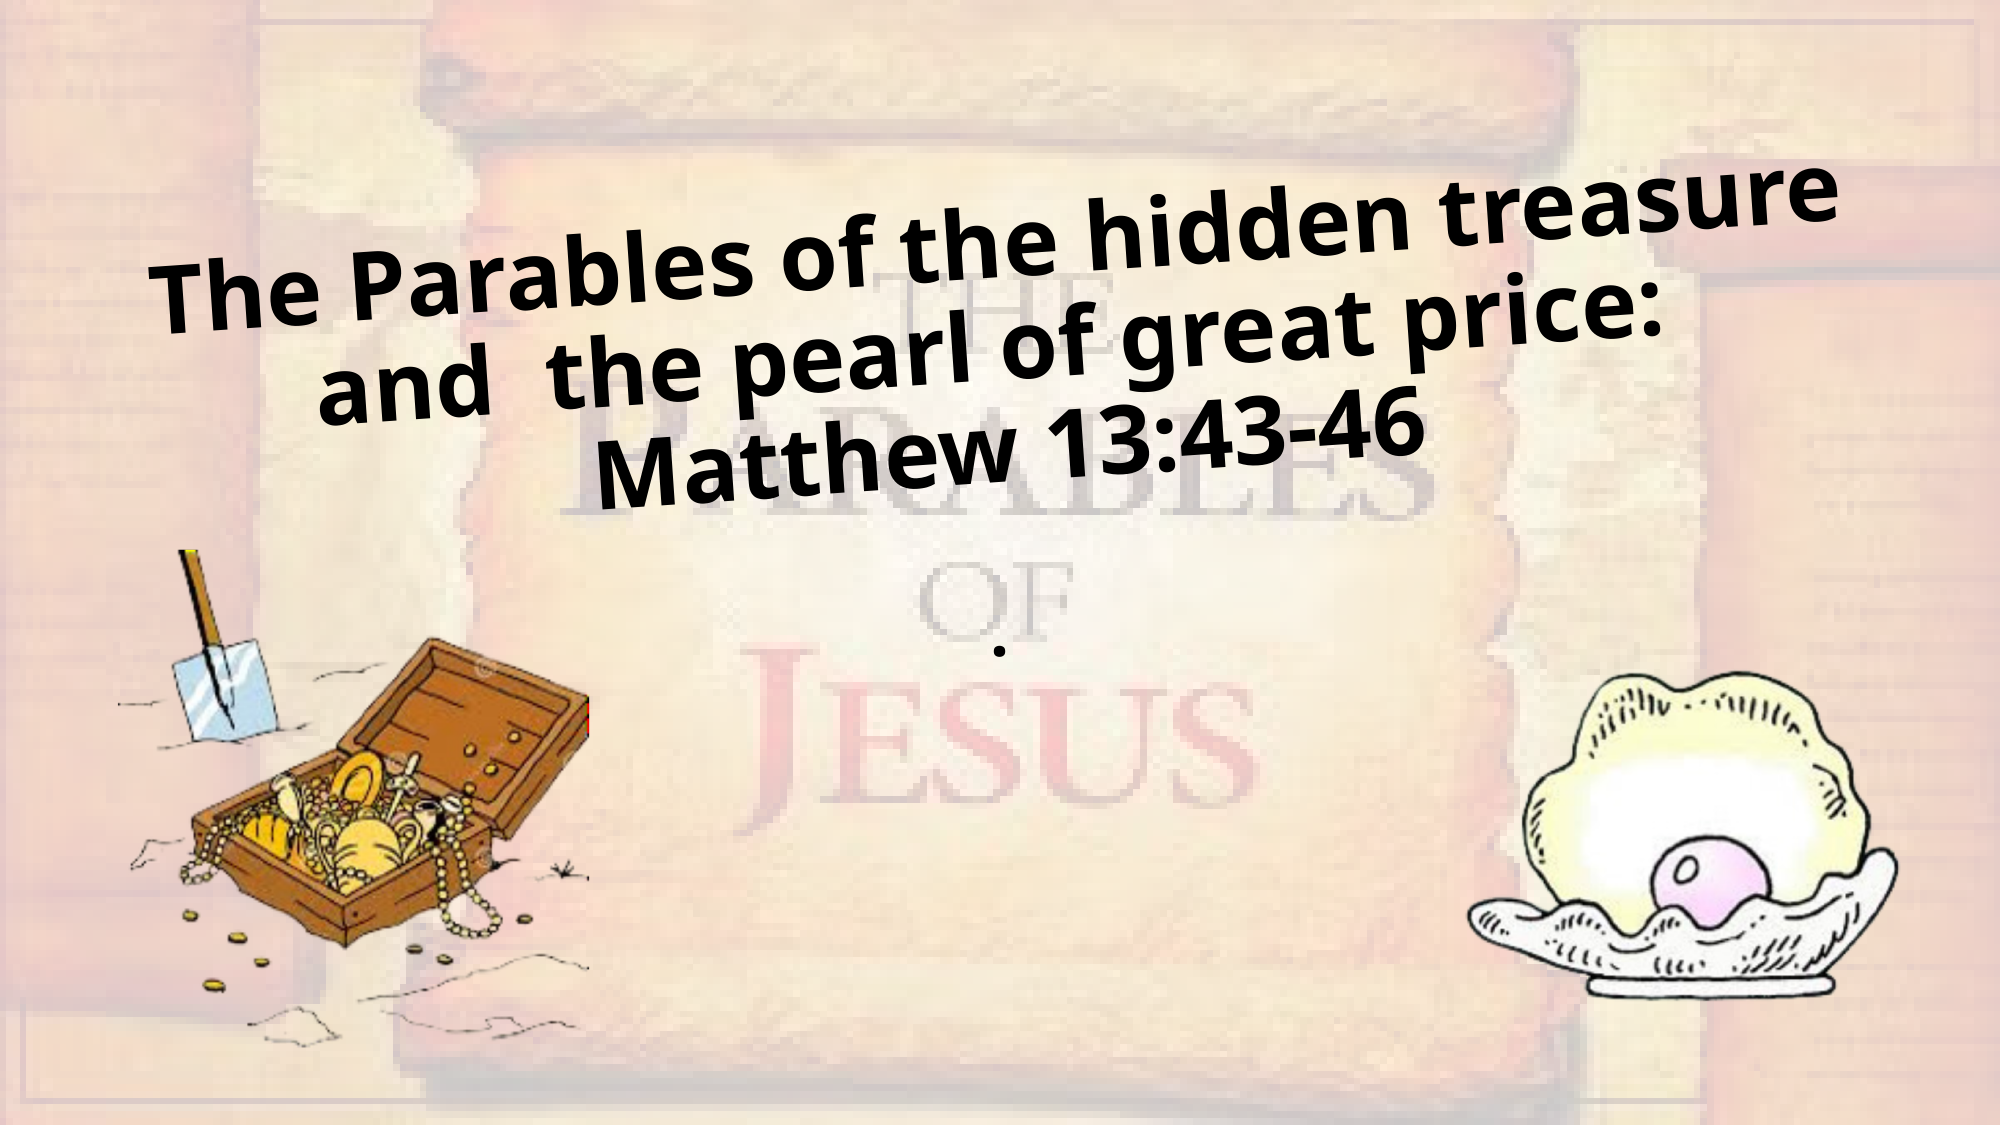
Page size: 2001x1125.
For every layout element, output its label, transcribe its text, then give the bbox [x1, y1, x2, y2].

subtitle . [672, 590, 1750, 863]
title The Parables of the hidden treasure and the pearl of great price: Matthew 13:43-46 [85, 56, 1915, 535]
picture [1448, 653, 1915, 1028]
picture [110, 523, 672, 1067]
